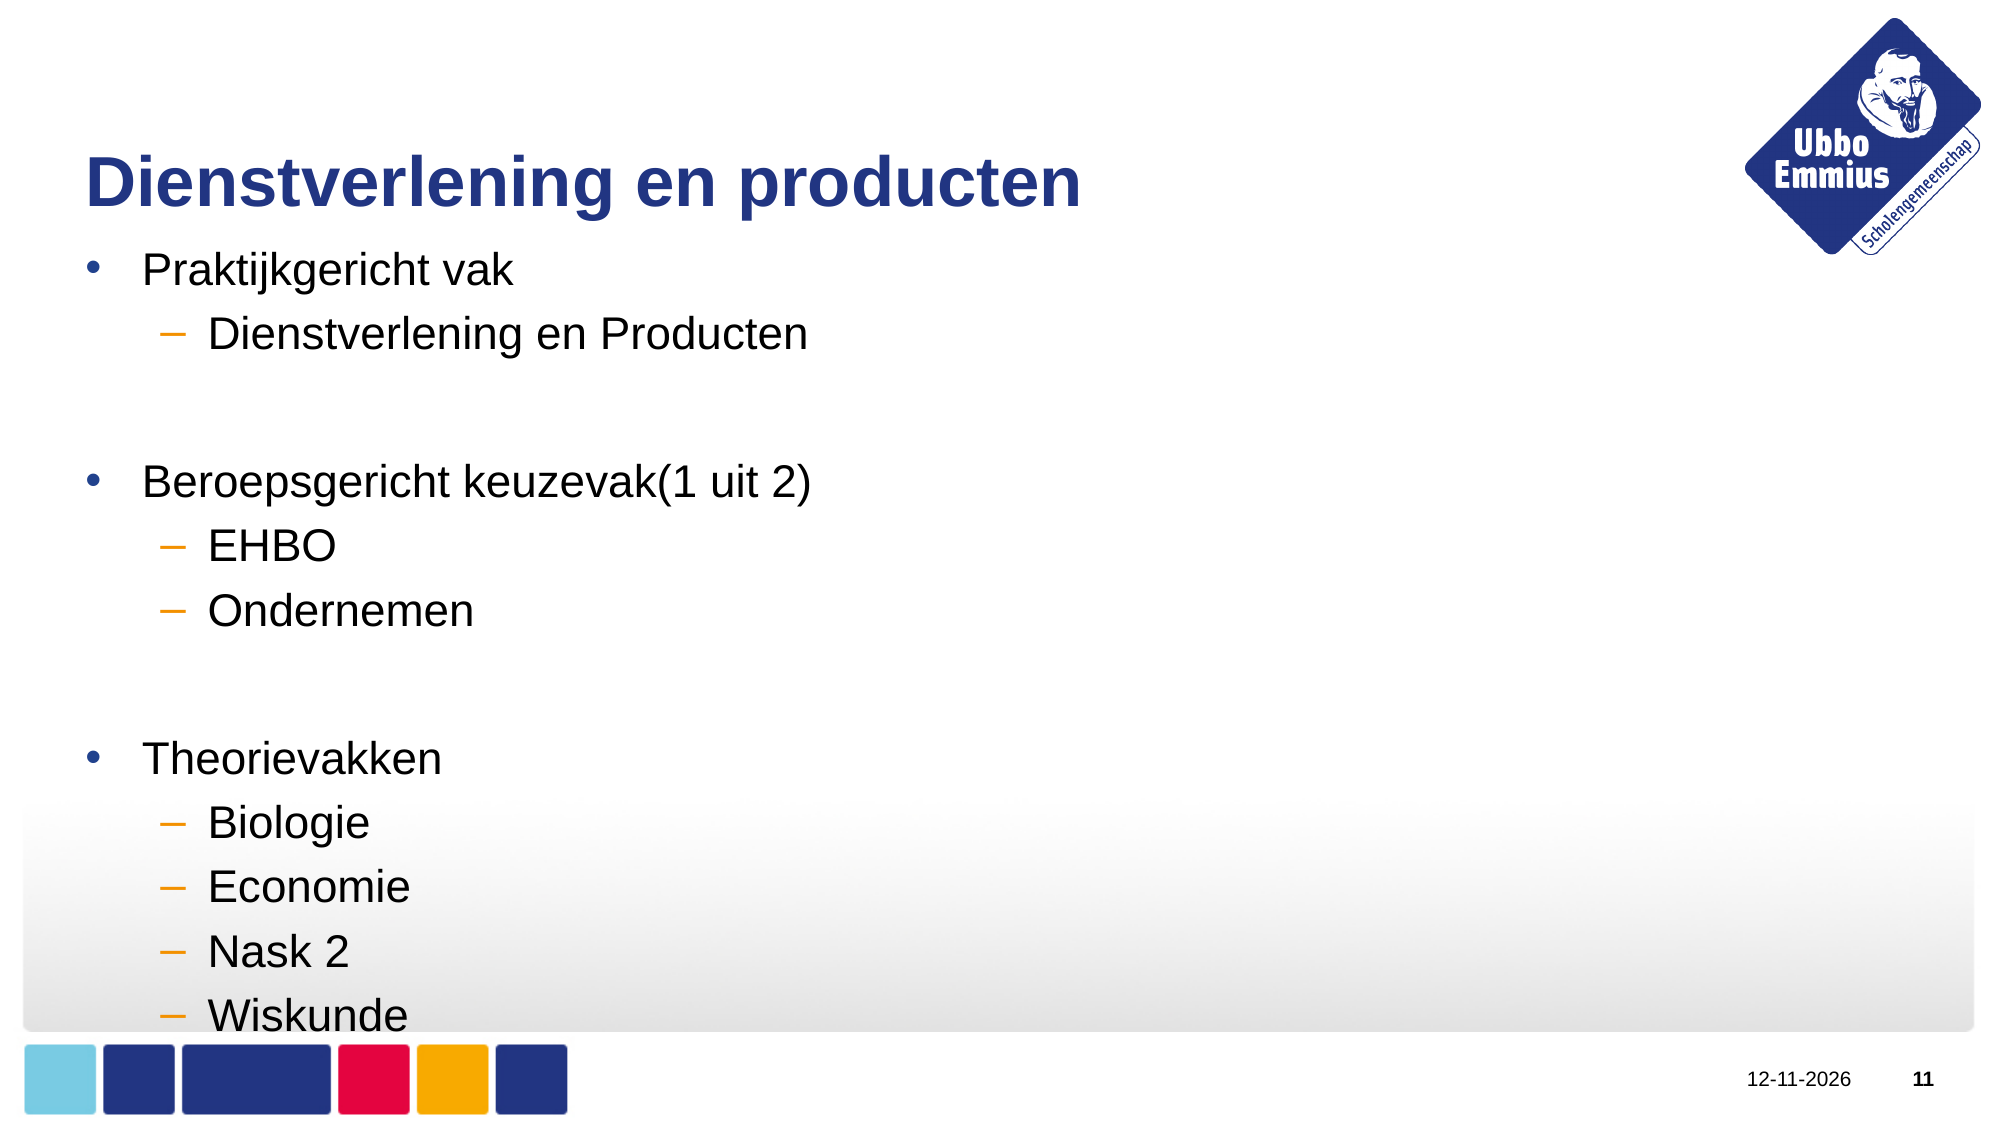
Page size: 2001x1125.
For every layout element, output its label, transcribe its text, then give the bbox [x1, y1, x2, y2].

picture [16, 1036, 575, 1122]
list Praktijkgericht vak Dienstverlening en Producten Beroepsgericht keuzevak(1 uit 2) EHBO Ondernemen Theorievakken Biologie Economie Nask 2 Wiskunde [70, 231, 1930, 1000]
title Dienstverlening en producten [70, 127, 1599, 231]
slide_number 11 [1897, 1058, 2000, 1101]
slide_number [1504, 1058, 1867, 1101]
picture [12, 6, 1988, 1032]
